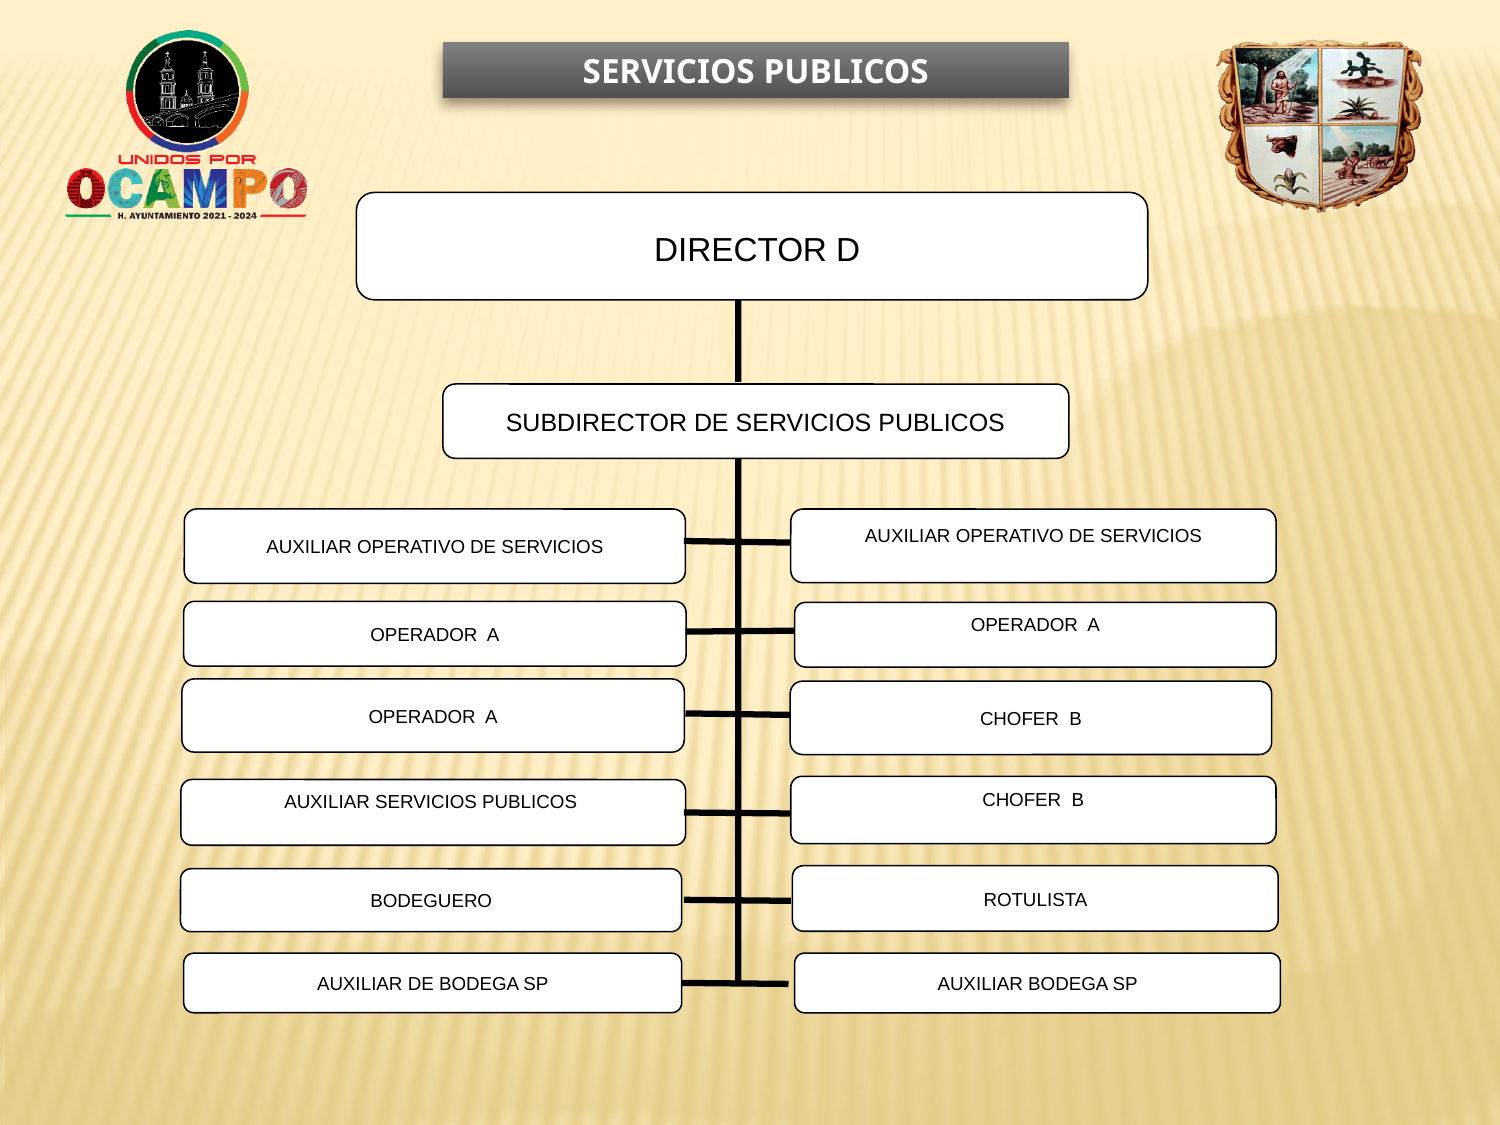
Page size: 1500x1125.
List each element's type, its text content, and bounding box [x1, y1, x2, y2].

text_box ROTULISTA [792, 865, 1279, 932]
picture [64, 30, 308, 219]
text_box OPERADOR A [183, 601, 687, 667]
text_box AUXILIAR DE BODEGA SP [183, 953, 682, 1013]
text_box OPERADOR A [181, 678, 685, 753]
text_box BODEGUERO [180, 868, 682, 932]
text_box CHOFER B [790, 776, 1277, 844]
text_box CHOFER B [790, 681, 1272, 755]
text_box AUXILIAR SERVICIOS PUBLICOS [180, 779, 686, 846]
text_box OPERADOR A [794, 602, 1277, 668]
text_box AUXILIAR BODEGA SP [794, 953, 1281, 1013]
text_box SUBDIRECTOR DE SERVICIOS PUBLICOS [442, 383, 1069, 459]
text_box AUXILIAR OPERATIVO DE SERVICIOS [790, 508, 1277, 583]
text_box SERVICIOS PUBLICOS [442, 42, 1069, 98]
text_box DIRECTOR D [356, 192, 1148, 300]
text_box AUXILIAR OPERATIVO DE SERVICIOS [184, 508, 686, 584]
picture [1215, 33, 1424, 219]
